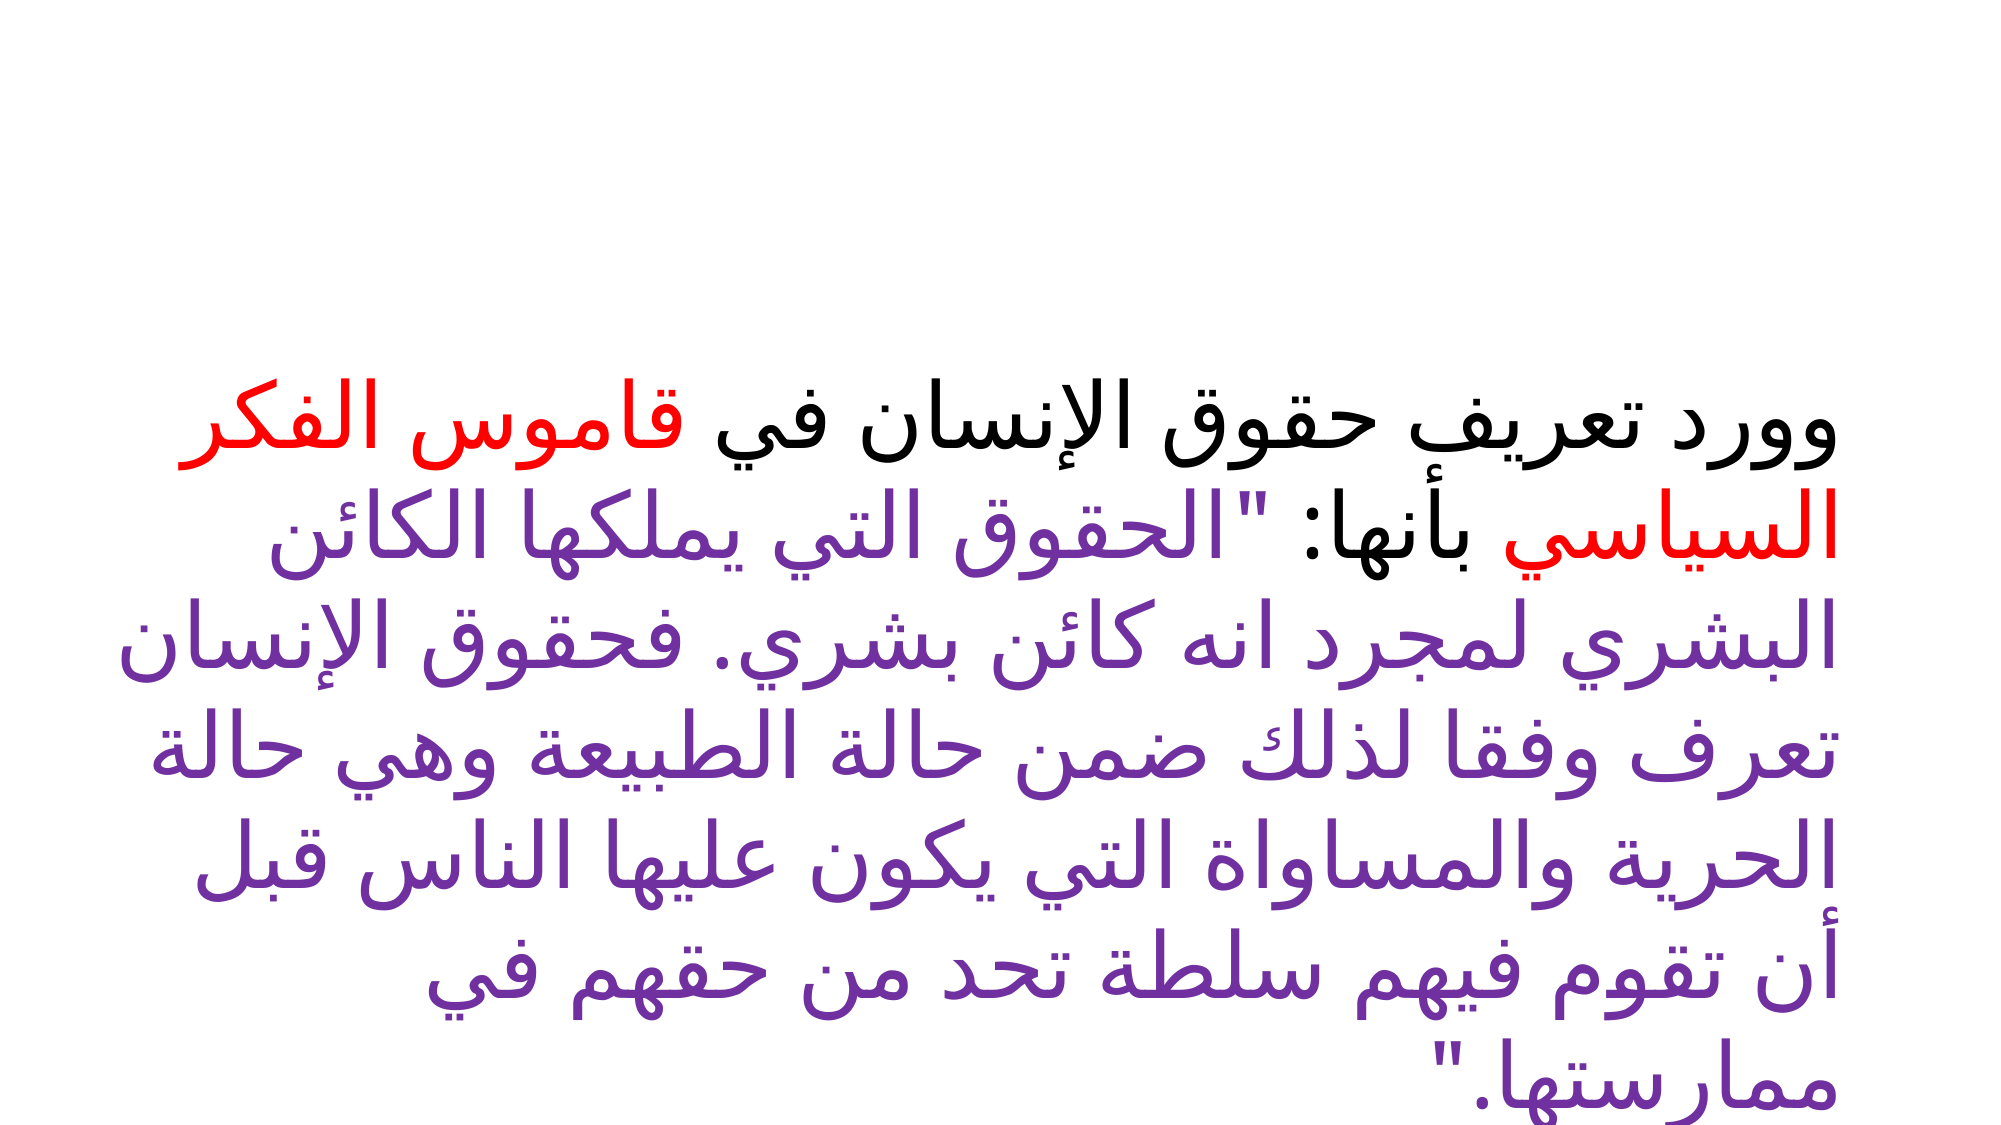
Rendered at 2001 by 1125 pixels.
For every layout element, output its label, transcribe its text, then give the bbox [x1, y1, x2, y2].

text_box وورد تعريف حقوق الإنسان في قاموس الفكر السياسي بأنها: "الحقوق التي يملكها الكائن البشري لمجرد انه كائن بشري. فحقوق الإنسان تعرف وفقا لذلك ضمن حالة الطبيعة وهي حالة الحرية والمساواة التي يكون عليها الناس قبل أن تقوم فيهم سلطة تحد من حقهم في ممارستها." [99, 349, 1859, 1125]
